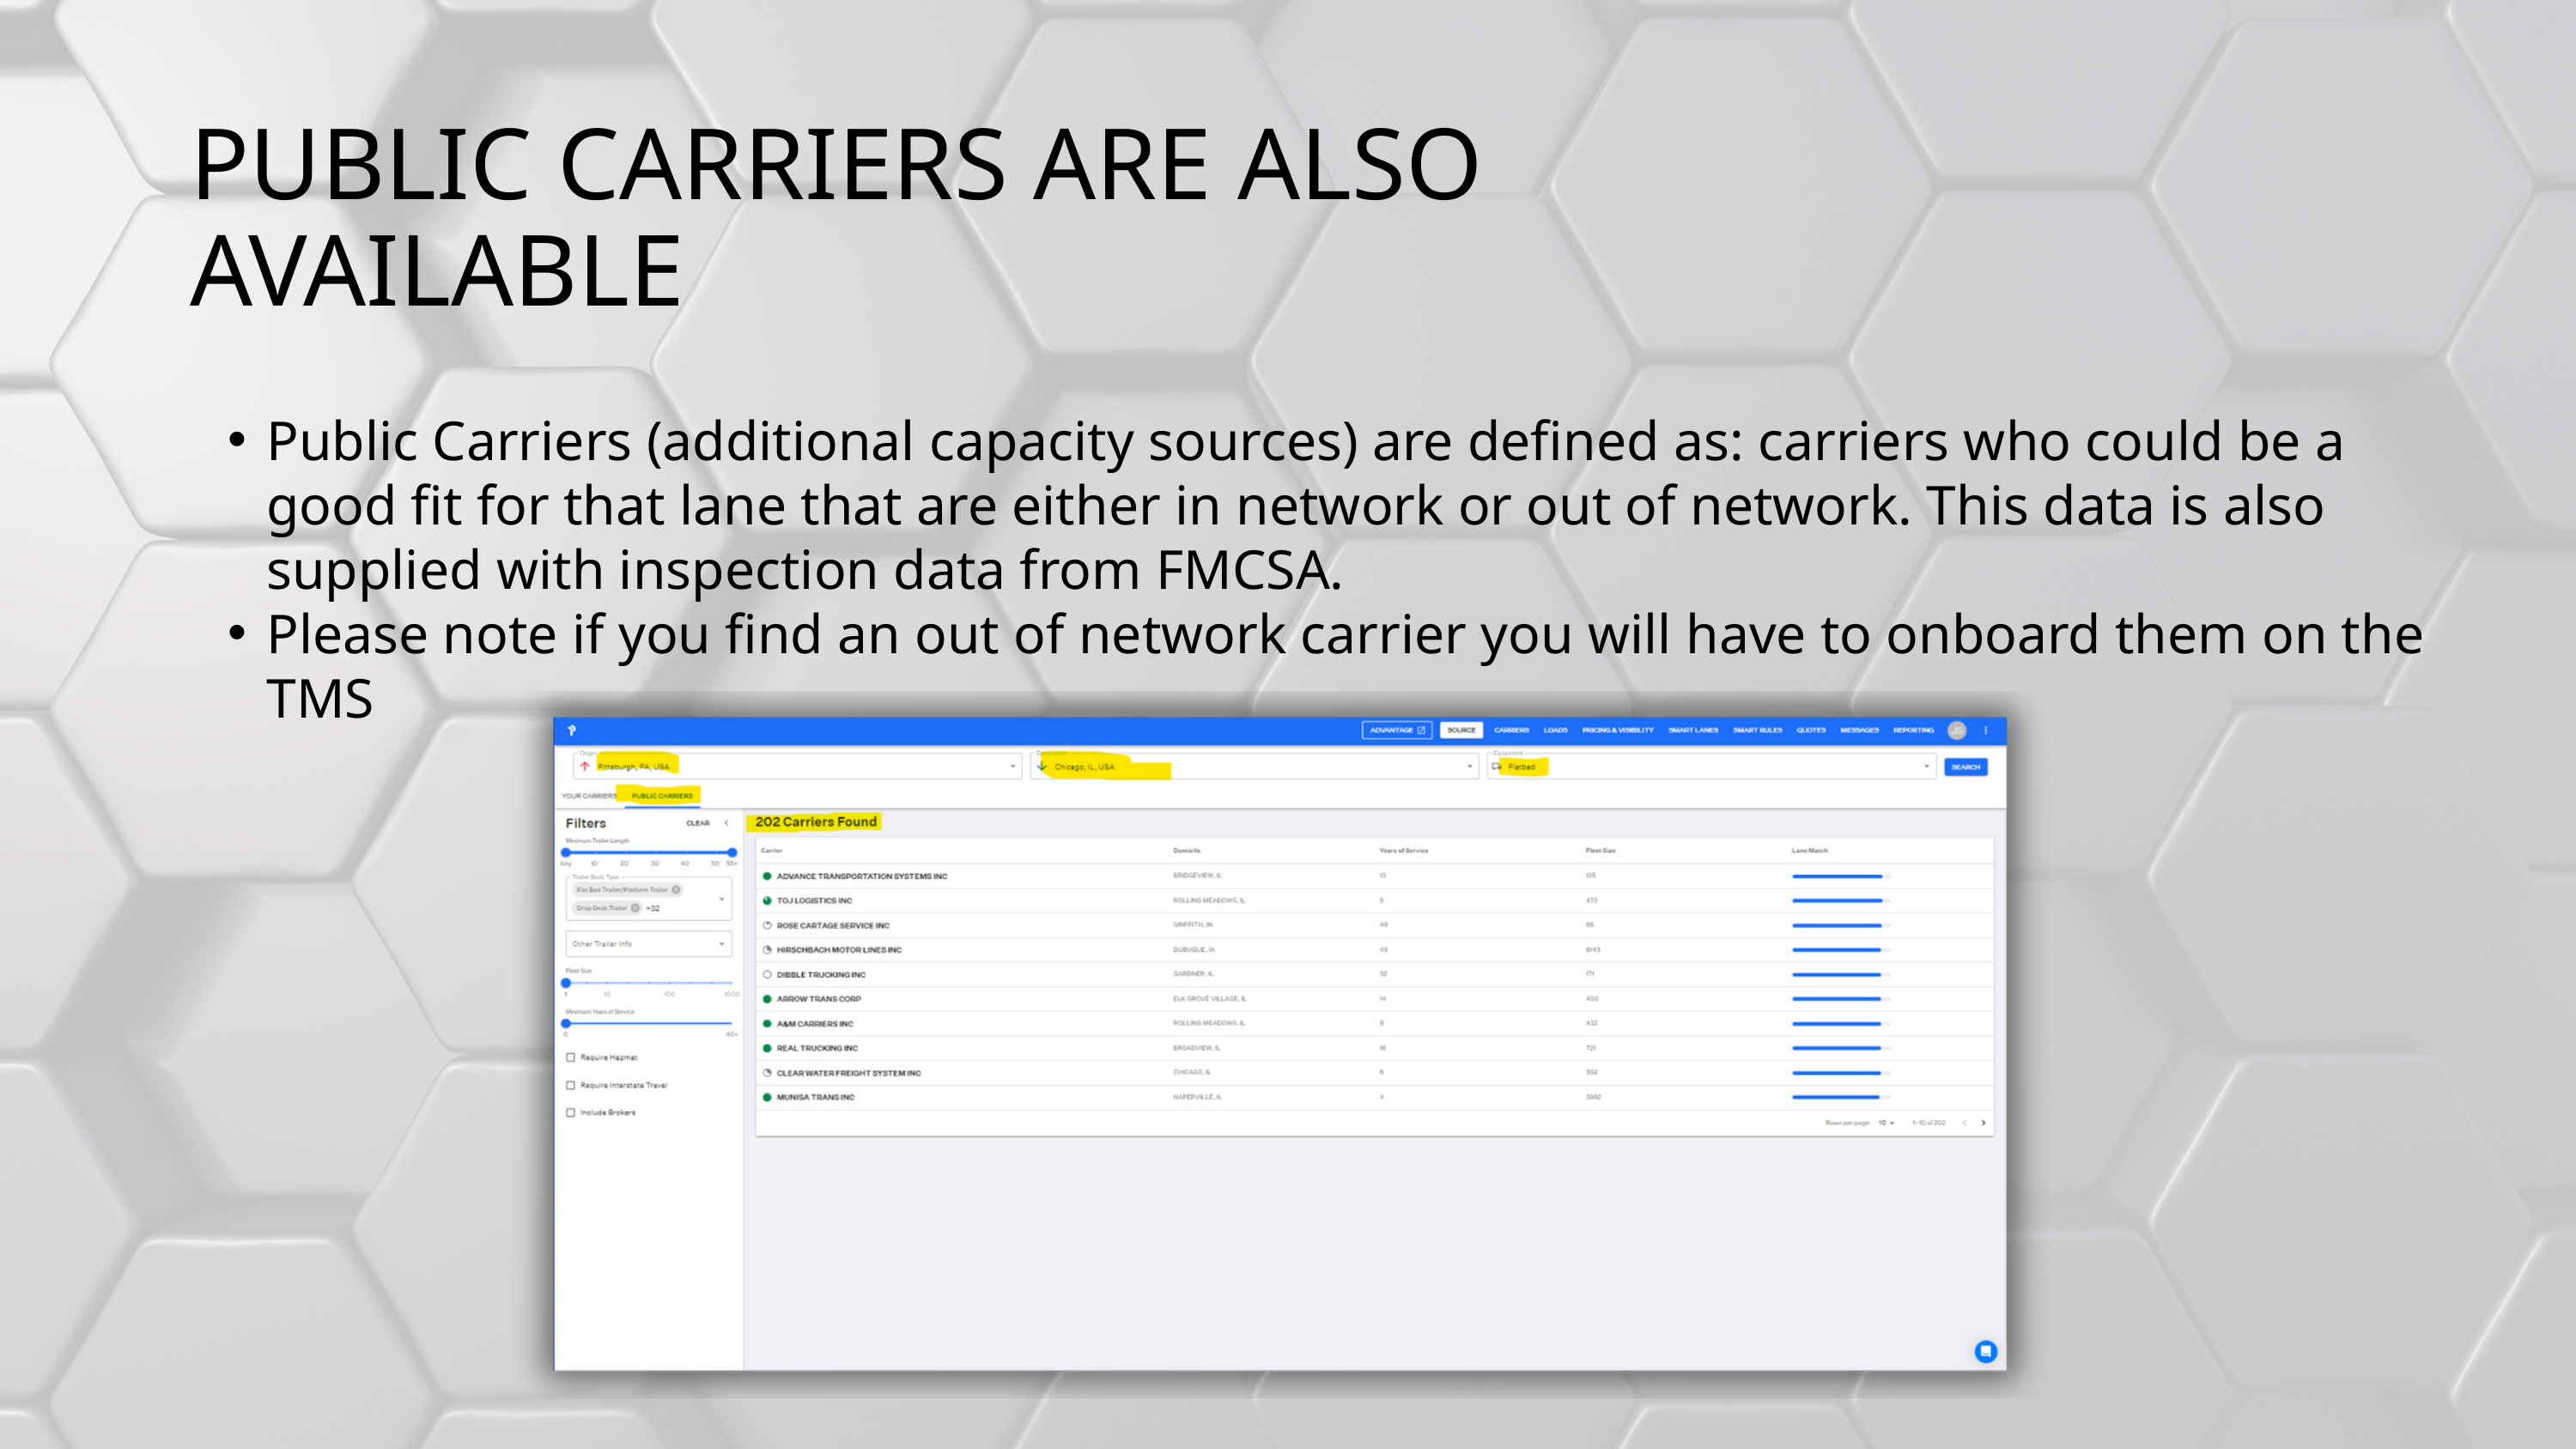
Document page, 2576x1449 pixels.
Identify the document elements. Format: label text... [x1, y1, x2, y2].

text_box [508, 729, 2068, 1399]
text_box [0, 0, 2576, 1449]
text_box Public Carriers (additional capacity sources) are defined as: carriers who could be a good fit for that lane that are either in network or out of network. This data is also supplied with inspection data from FMCSA. Please note if you find an out of network carrier you will have to onboard them on the TMS [190, 406, 2469, 729]
text_box PUBLIC CARRIERS ARE ALSO AVAILABLE [190, 112, 2002, 326]
